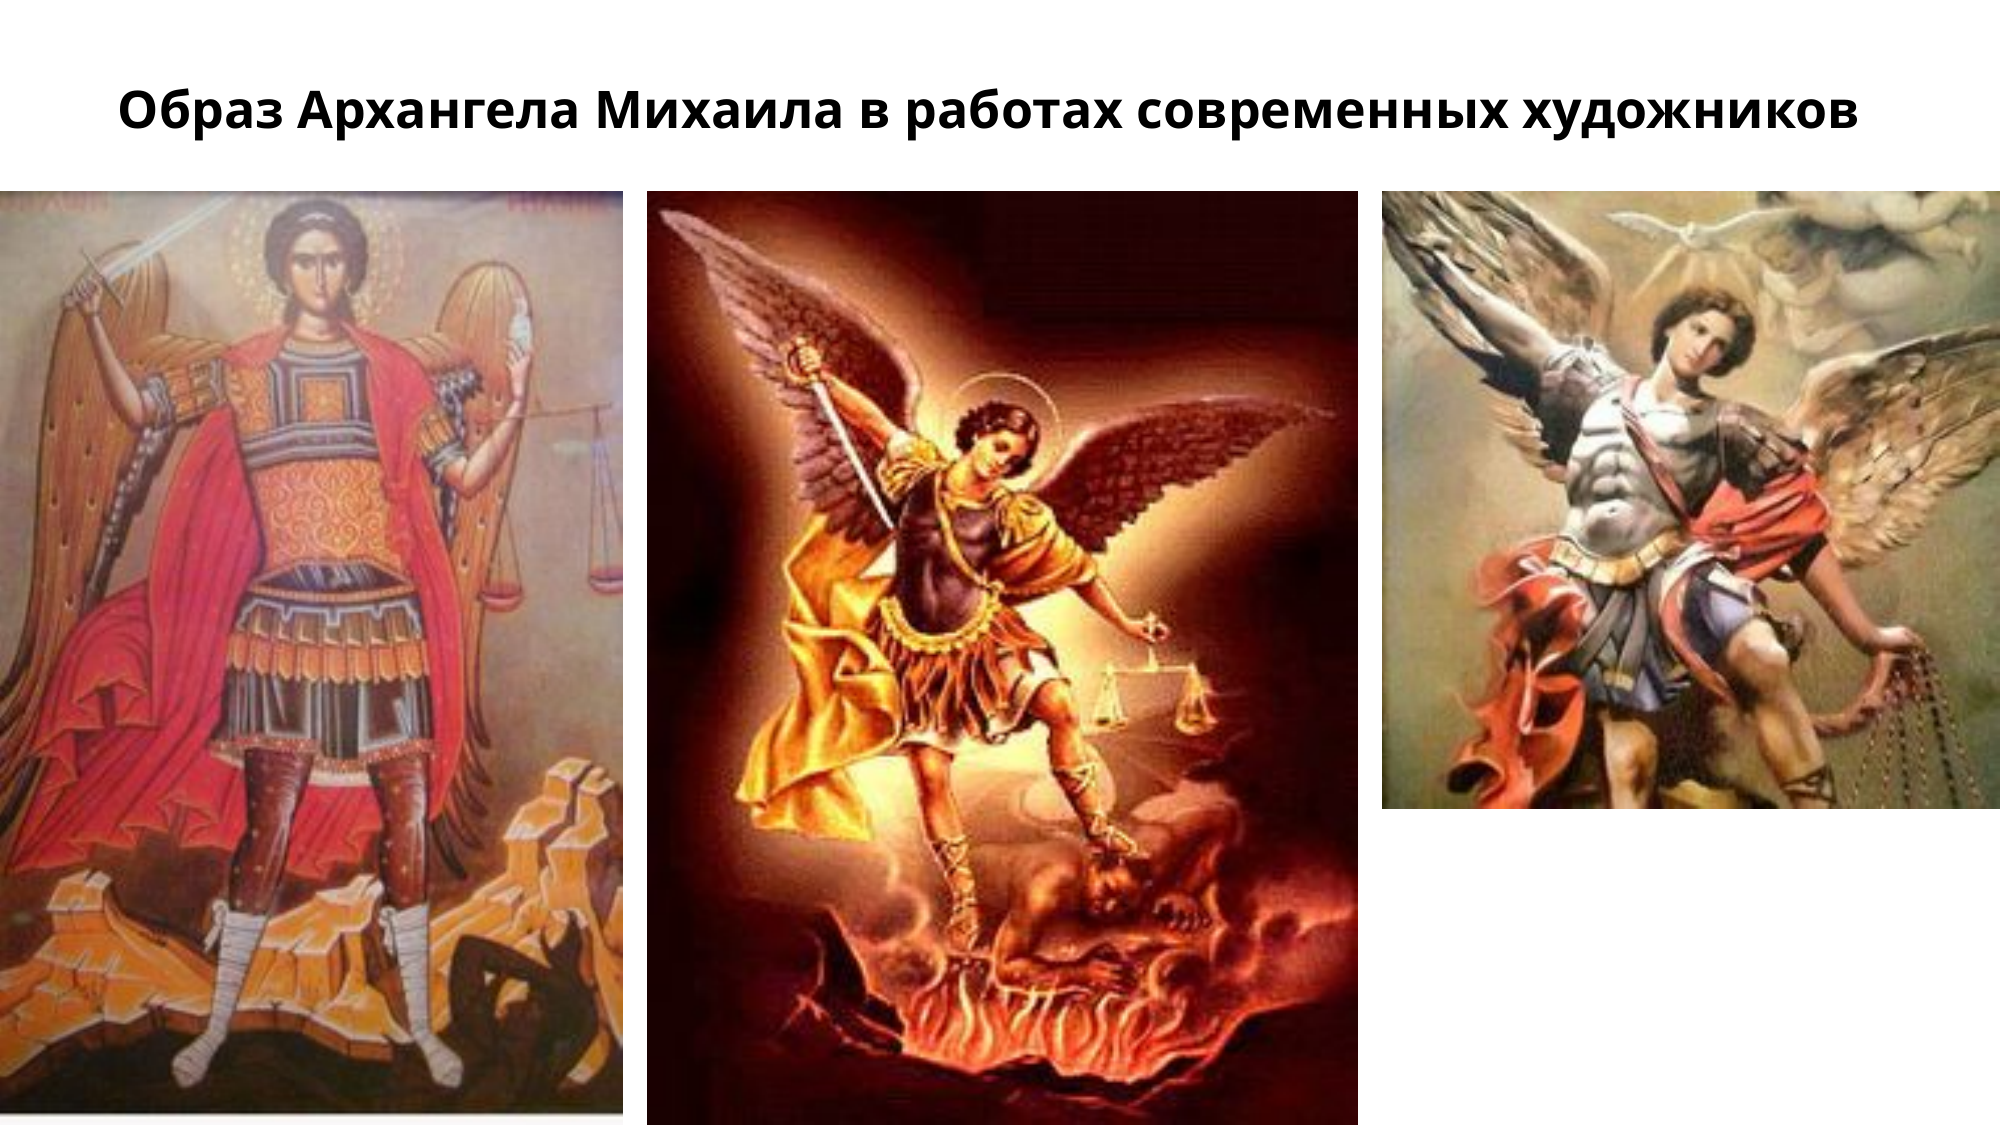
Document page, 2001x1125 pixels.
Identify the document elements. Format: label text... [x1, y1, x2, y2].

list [1382, 191, 2000, 810]
picture [646, 191, 1358, 1125]
title Образ Архангела Михаила в работах современных художников [56, 59, 1925, 164]
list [0, 191, 623, 1125]
